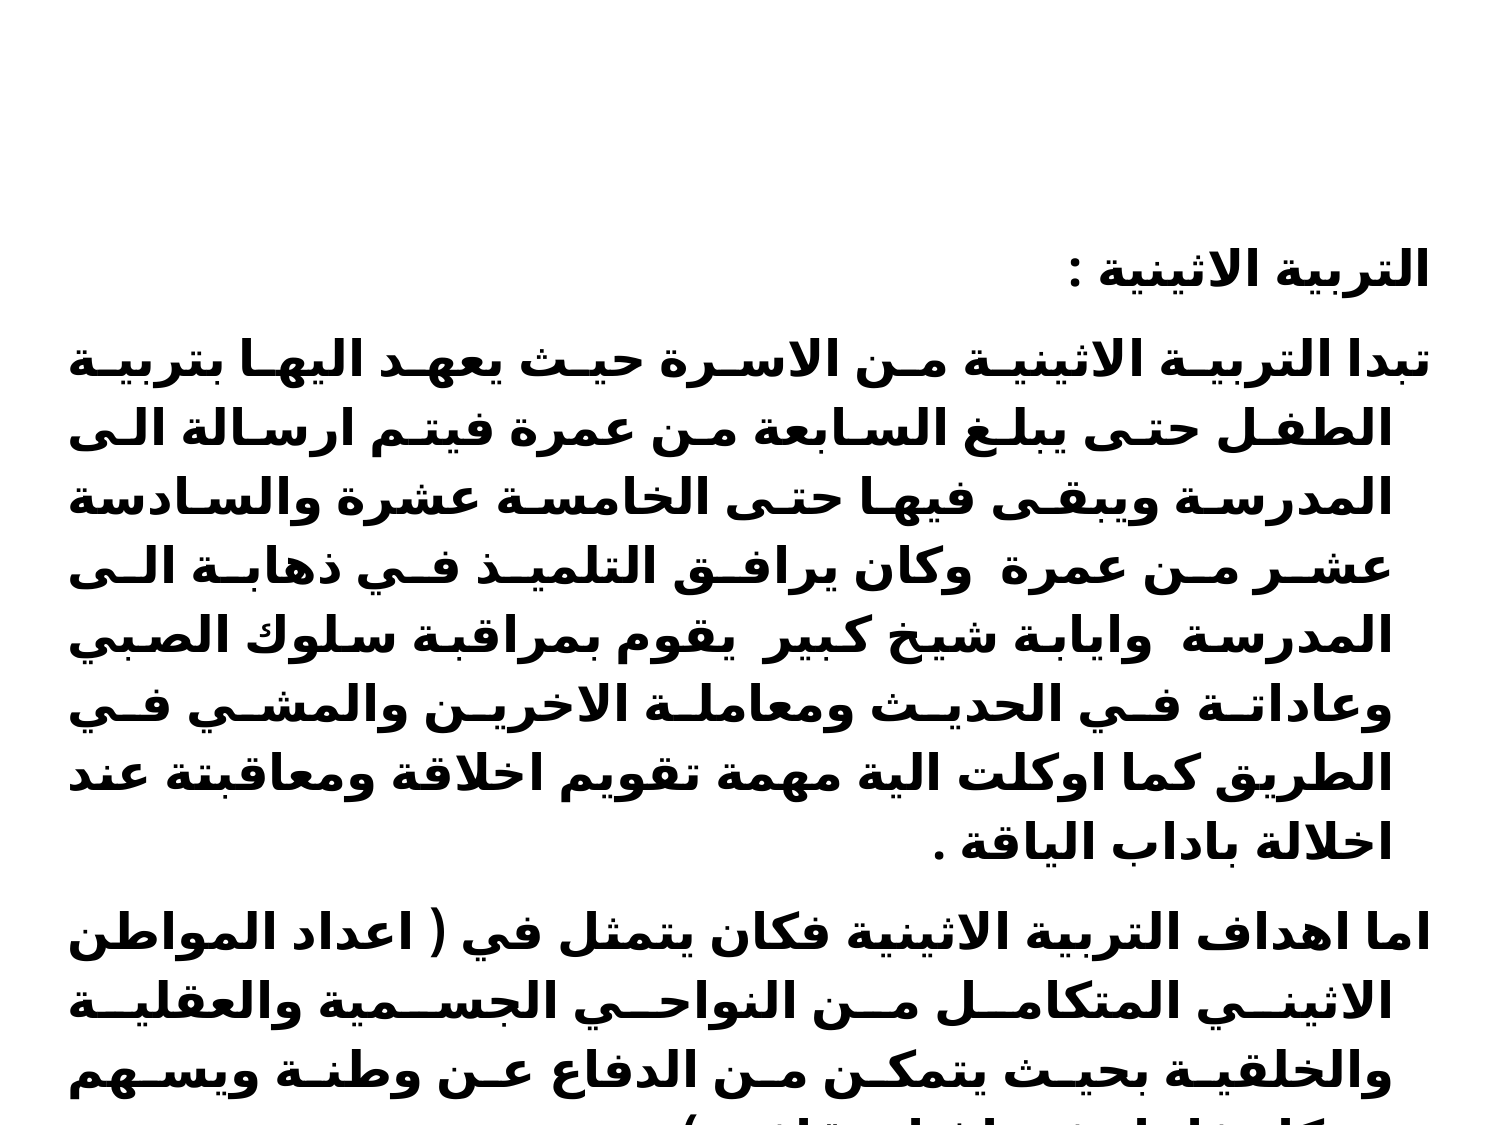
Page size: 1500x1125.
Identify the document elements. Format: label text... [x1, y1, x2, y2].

text_box التربية الاثينية : تبدا التربية الاثينية من الاسرة حيث يعهد اليها بتربية الطفل حتى يبلغ السابعة من عمرة فيتم ارسالة الى المدرسة ويبقى فيها حتى الخامسة عشرة والسادسة عشر من عمرة وكان يرافق التلميذ في ذهابة الى المدرسة وايابة شيخ كبير يقوم بمراقبة سلوك الصبي وعاداتة في الحديث ومعاملة الاخرين والمشي في الطريق كما اوكلت الية مهمة تقويم اخلاقة ومعاقبتة عند اخلالة باداب الياقة . اما اهداف التربية الاثينية فكان يتمثل في ( اعداد المواطن الاثيني المتكامل من النواحي الجسمية والعقلية والخلقية بحيث يتمكن من الدفاع عن وطنة ويسهم بشكل فاعل في اغناء ثقافتة ) [53, 220, 1447, 1125]
